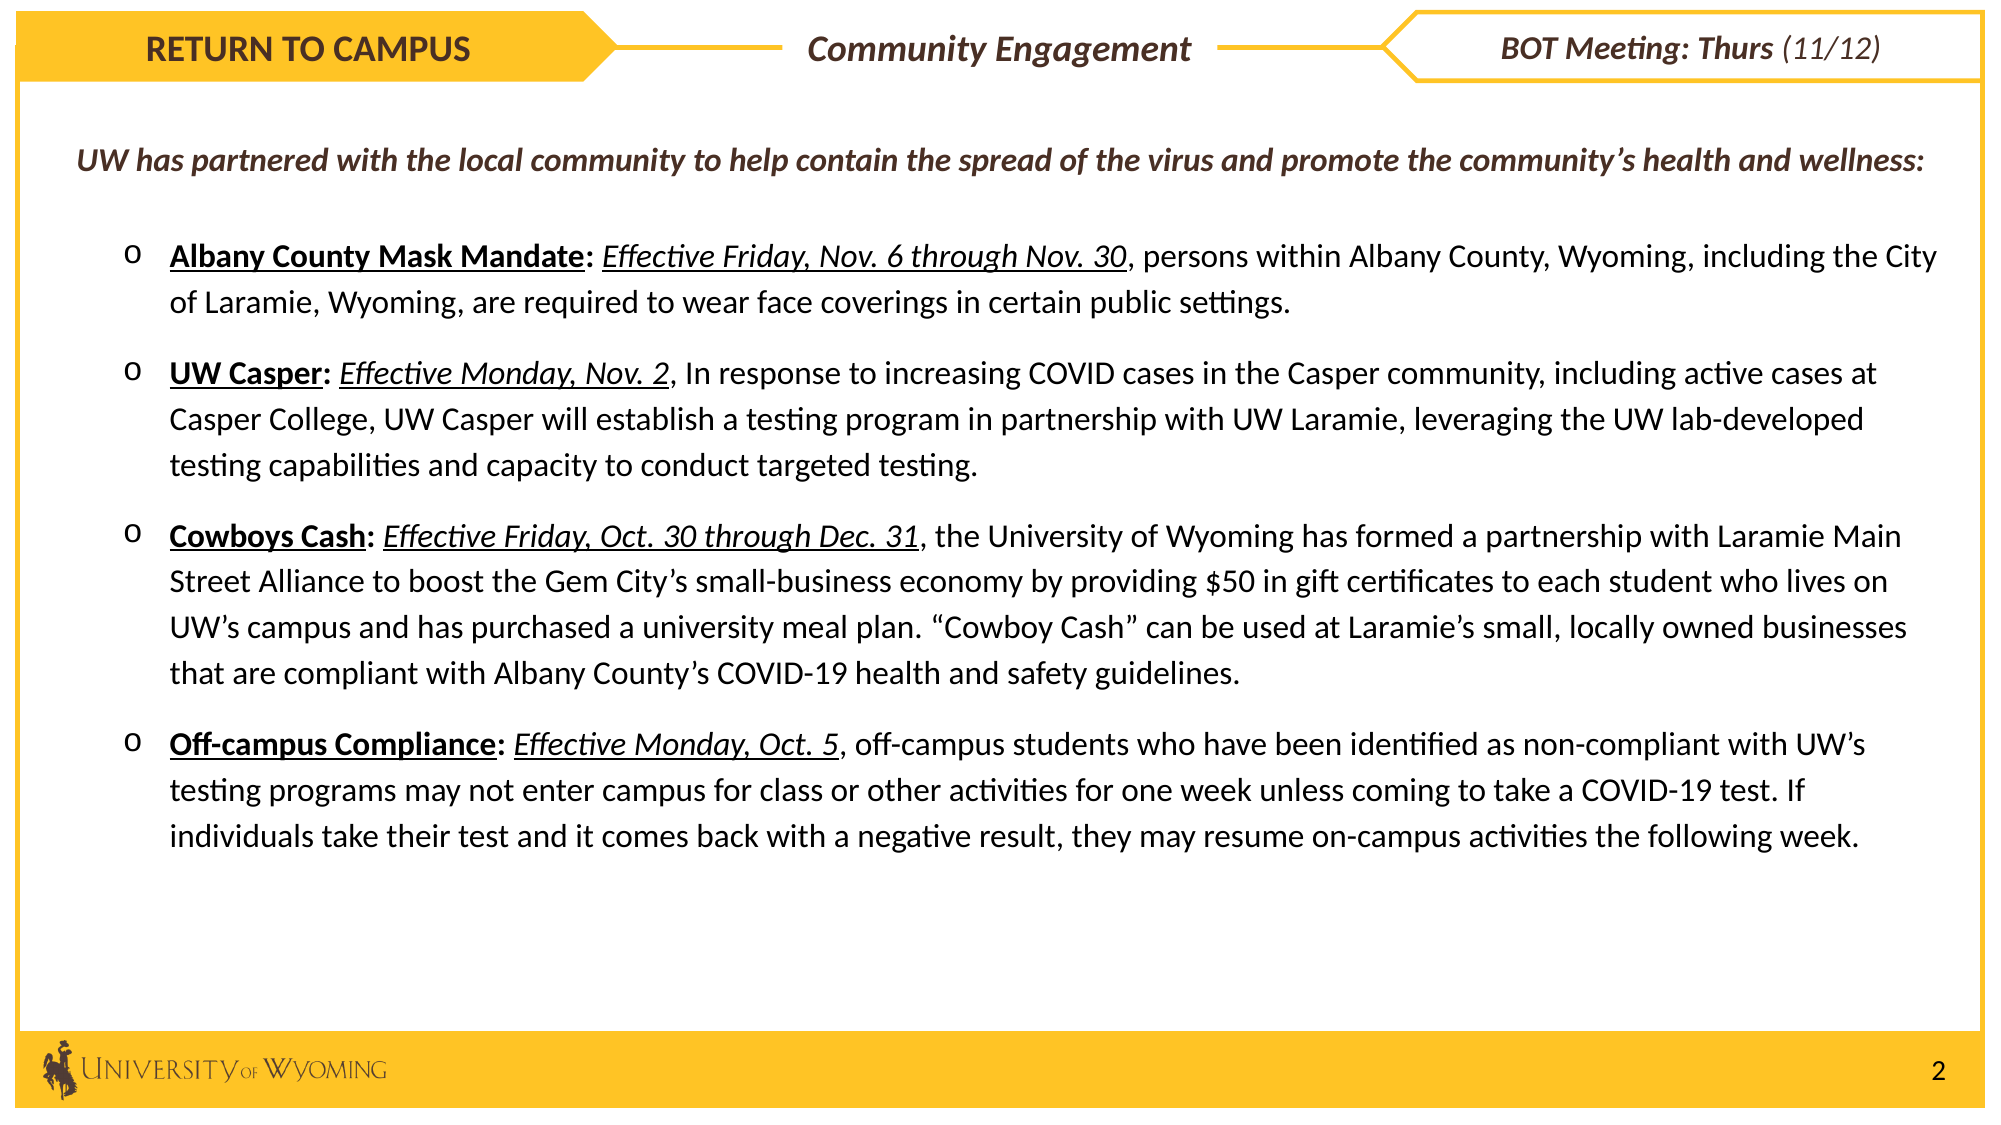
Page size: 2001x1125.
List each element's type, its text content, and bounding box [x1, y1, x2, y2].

text_box Community Engagement [782, 16, 1218, 76]
text_box [16, 1031, 1984, 1106]
text_box BOT Meeting: Thurs (11/12) [1381, 11, 1984, 82]
text_box Return to Campus [16, 11, 619, 82]
text_box 2 [1901, 1043, 1961, 1094]
text_box UW has partnered with the local community to help contain the spread of the virus and promote the community’s health and wellness: Albany County Mask Mandate: Effective Friday, Nov. 6 through Nov. 30, persons within Albany County, Wyoming, including the City of Laramie, Wyoming, are required to wear face coverings in certain public settings. UW Casper: Effective Monday, Nov. 2, In response to increasing COVID cases in the Casper community, including active cases at Casper College, UW Casper will establish a testing program in partnership with UW Laramie, leveraging the UW lab-developed testing capabilities and capacity to conduct targeted testing. Cowboys Cash: Effective Friday, Oct. 30 through Dec. 31, the University of Wyoming has formed a partnership with Laramie Main Street Alliance to boost the Gem City’s small-business economy by providing $50 in gift certificates to each student who lives on UW’s campus and has purchased a university meal plan. “Cowboy Cash” can be used at Laramie’s small, locally owned businesses that are compliant with Albany County’s COVID-19 health and safety guidelines. Off-campus Compliance: Effective Monday, Oct. 5, off-campus students who have been identified as non-compliant with UW’s testing programs may not enter campus for class or other activities for one week unless coming to take a COVID-19 test. If individuals take their test and it comes back with a negative result, they may resume on-campus activities the following week. [61, 131, 1961, 862]
picture [43, 1040, 386, 1101]
text_box [21, 51, 1979, 1030]
